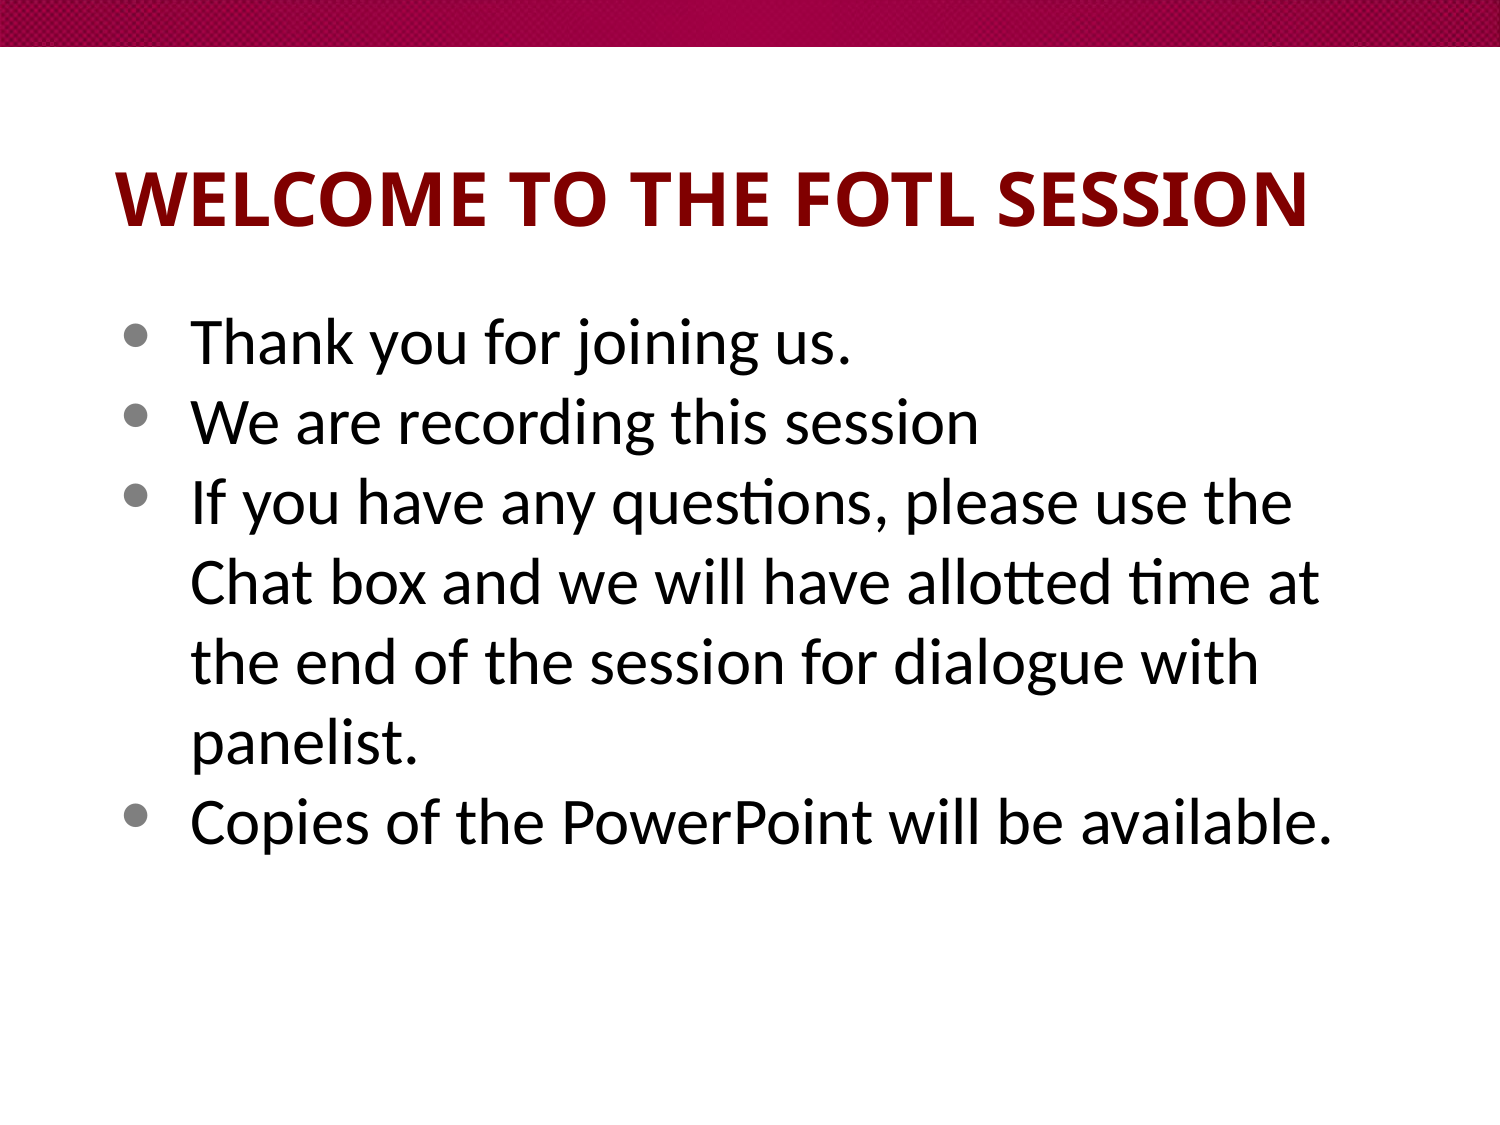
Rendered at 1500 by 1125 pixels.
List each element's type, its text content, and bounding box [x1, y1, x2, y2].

picture [0, 0, 1500, 47]
list Thank you for joining us. We are recording this session If you have any questions, please use the Chat box and we will have allotted time at the end of the session for dialogue with panelist. Copies of the PowerPoint will be available. [100, 291, 1408, 1072]
title WELCOME TO THE FOTL SESSION [100, 102, 1408, 291]
